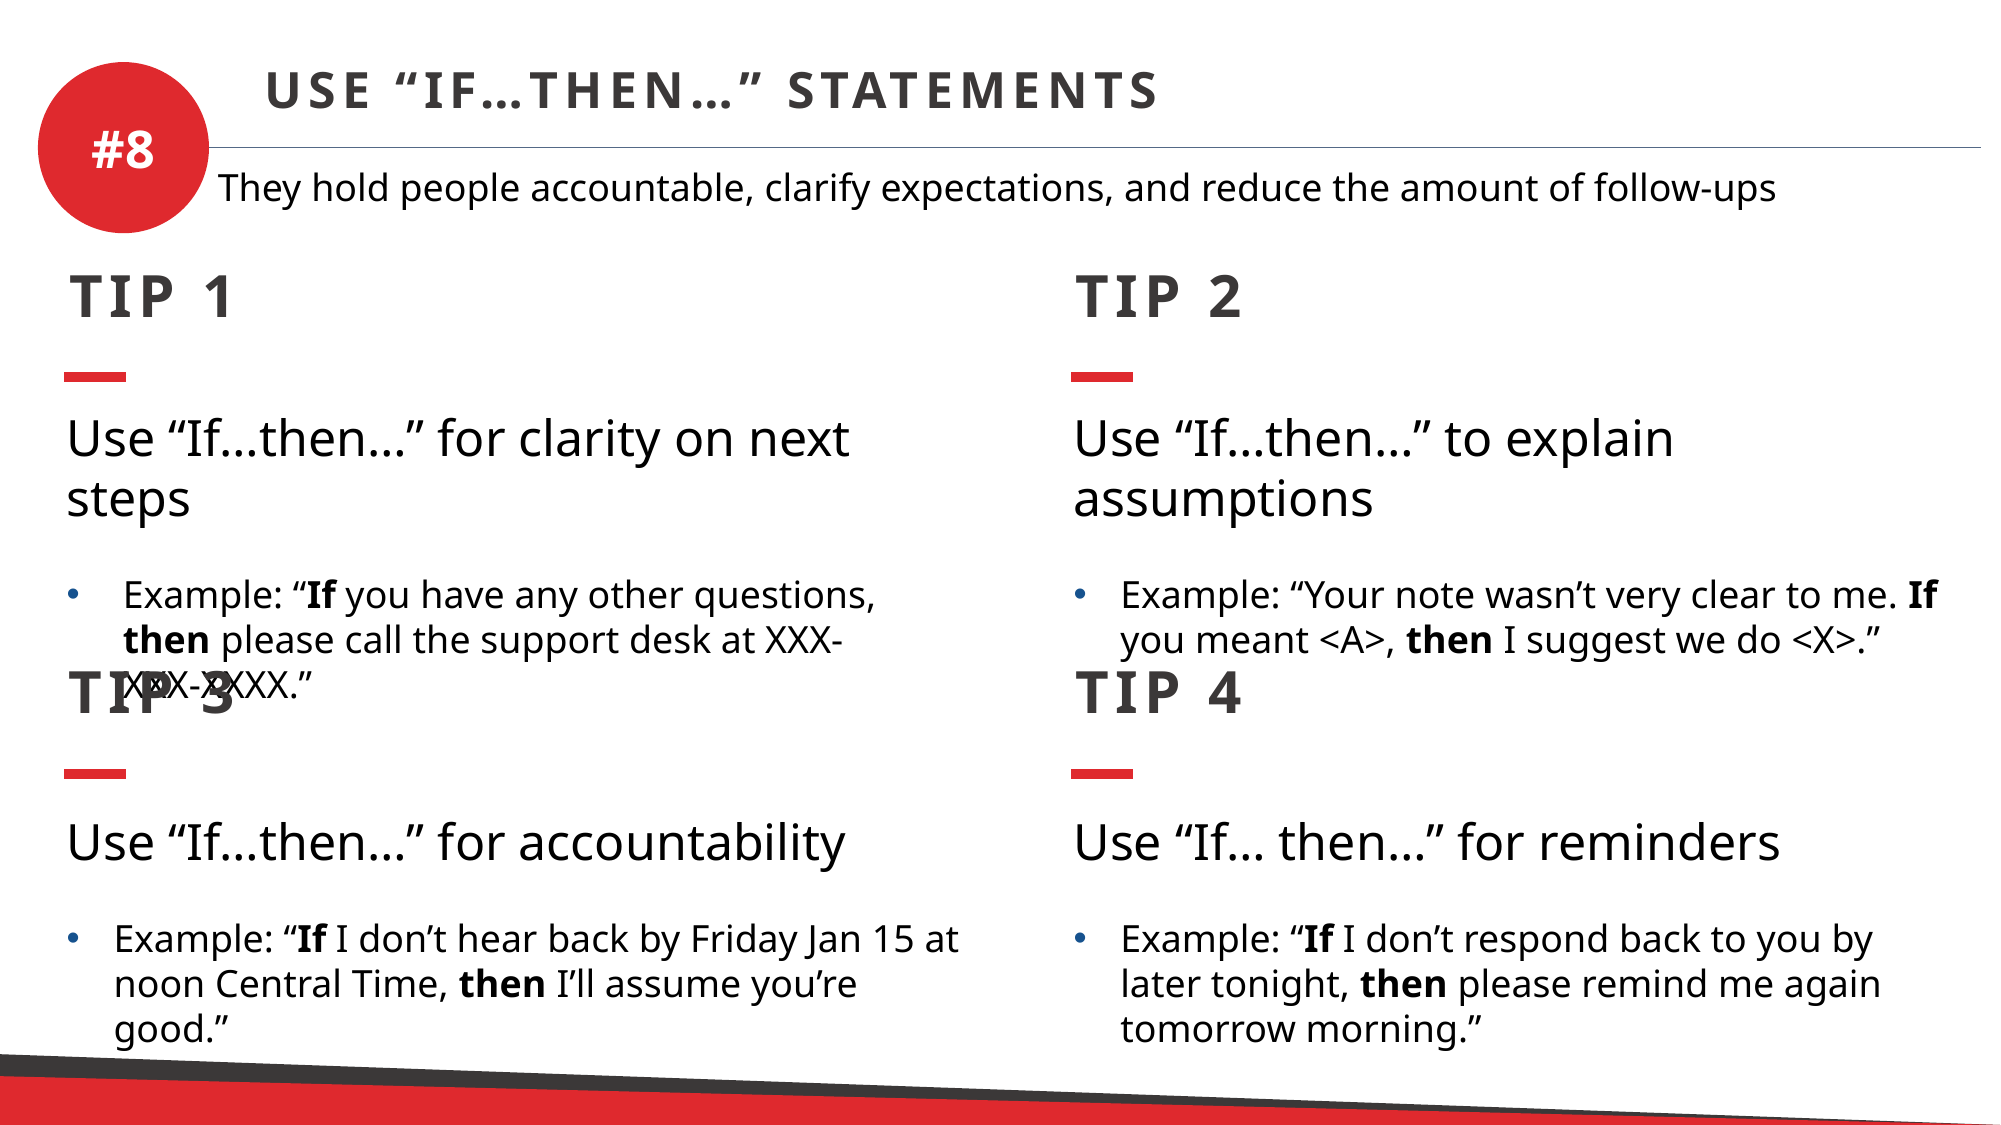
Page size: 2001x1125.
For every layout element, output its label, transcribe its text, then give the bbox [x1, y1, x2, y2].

text_box Use “If… then…” for reminders Example: “If I don’t respond back to you by later tonight, then please remind me again tomorrow morning.” [1058, 802, 1927, 1054]
text_box They hold people accountable, clarify expectations, and reduce the amount of follow-ups [203, 156, 1793, 217]
text_box #8 [36, 61, 211, 235]
text_box Use “If…then…” to explain assumptions Example: “Your note wasn’t very clear to me. If you meant <A>, then I suggest we do <X>.” [1058, 398, 1981, 714]
text_box TIP 2 [1060, 251, 1257, 337]
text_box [0, 1054, 2000, 1125]
text_box TIP 1 [54, 251, 251, 337]
text_box TIP 3 [53, 648, 250, 733]
text_box Use “If…then…” for accountability Example: “If I don’t hear back by Friday Jan 15 at noon Central Time, then I’ll assume you’re good.” [51, 802, 989, 1054]
text_box Use “If…then…” Statements [249, 51, 1173, 127]
text_box TIP 4 [1060, 648, 1257, 733]
text_box Use “If…then…” for clarity on next steps Example: “If you have any other questions, then please call the support desk at XXX-XXX-XXXX.” [51, 398, 932, 774]
